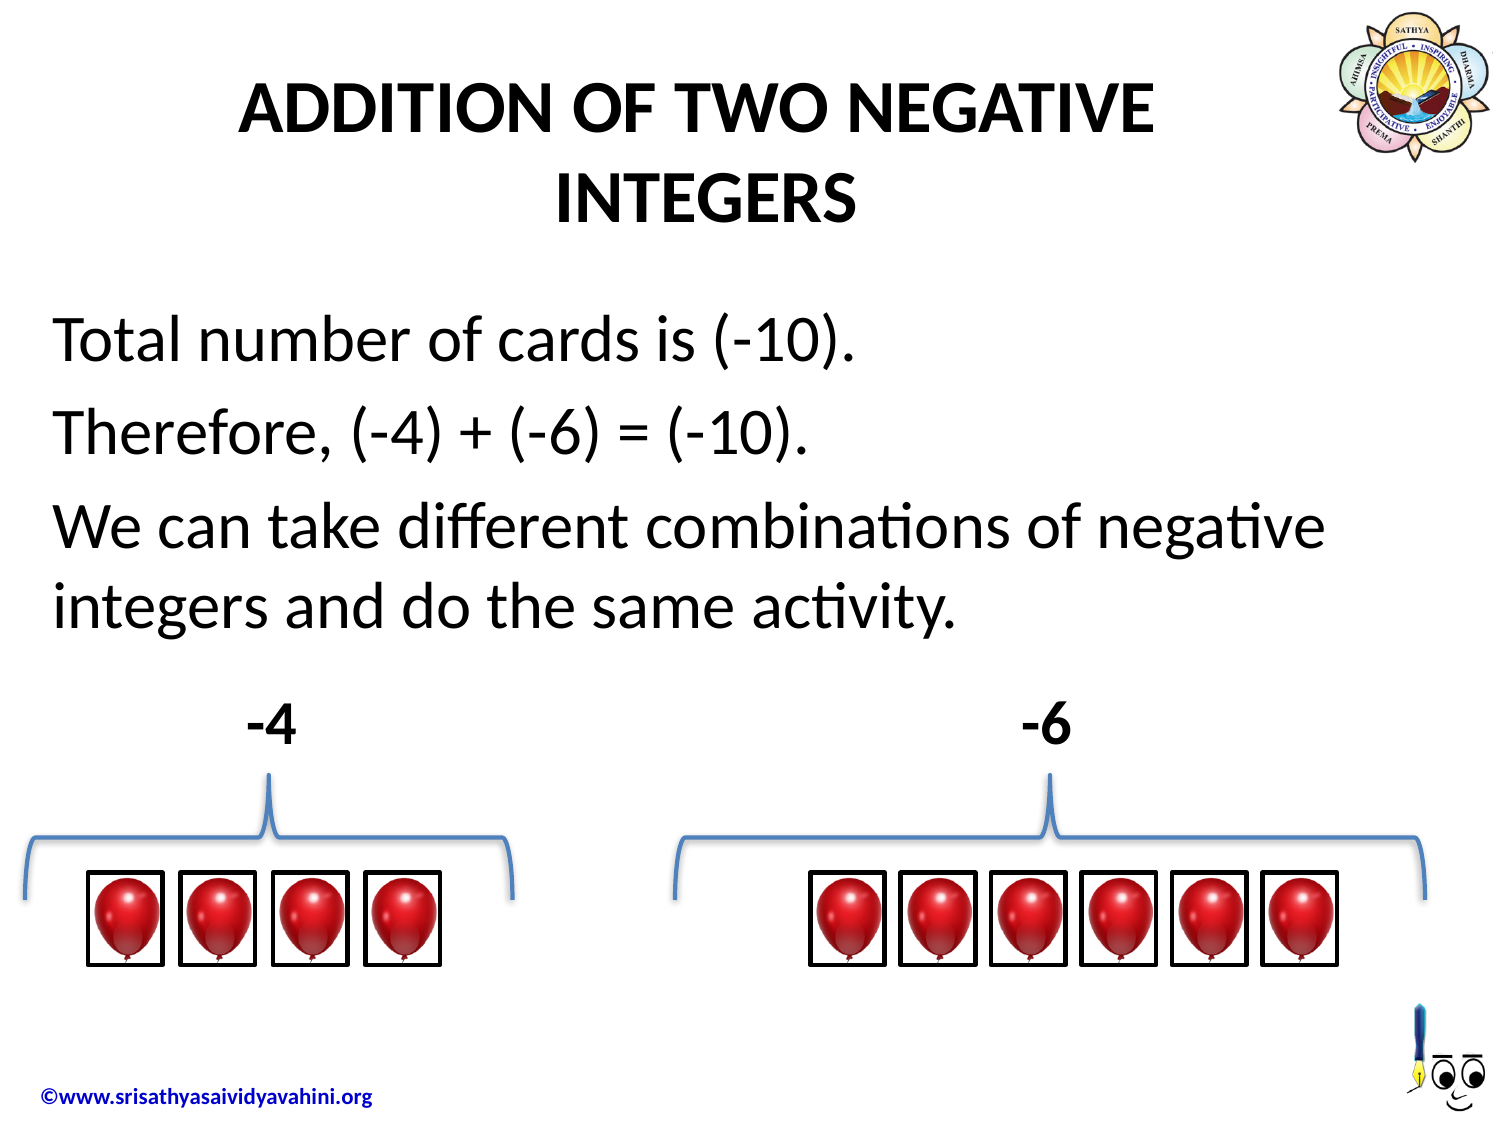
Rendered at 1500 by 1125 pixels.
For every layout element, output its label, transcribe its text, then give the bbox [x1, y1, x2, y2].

picture [1333, 8, 1493, 163]
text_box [89, 874, 438, 963]
picture [1350, 974, 1500, 1125]
list Total number of cards is (-10). Therefore, (-4) + (-6) = (-10). We can take different combinations of negative integers and do the same activity. [37, 287, 1475, 688]
title ADDITION OF TWO NEGATIVE INTEGERS [75, 50, 1338, 238]
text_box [674, 674, 1426, 901]
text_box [812, 874, 1335, 963]
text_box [24, 674, 513, 901]
